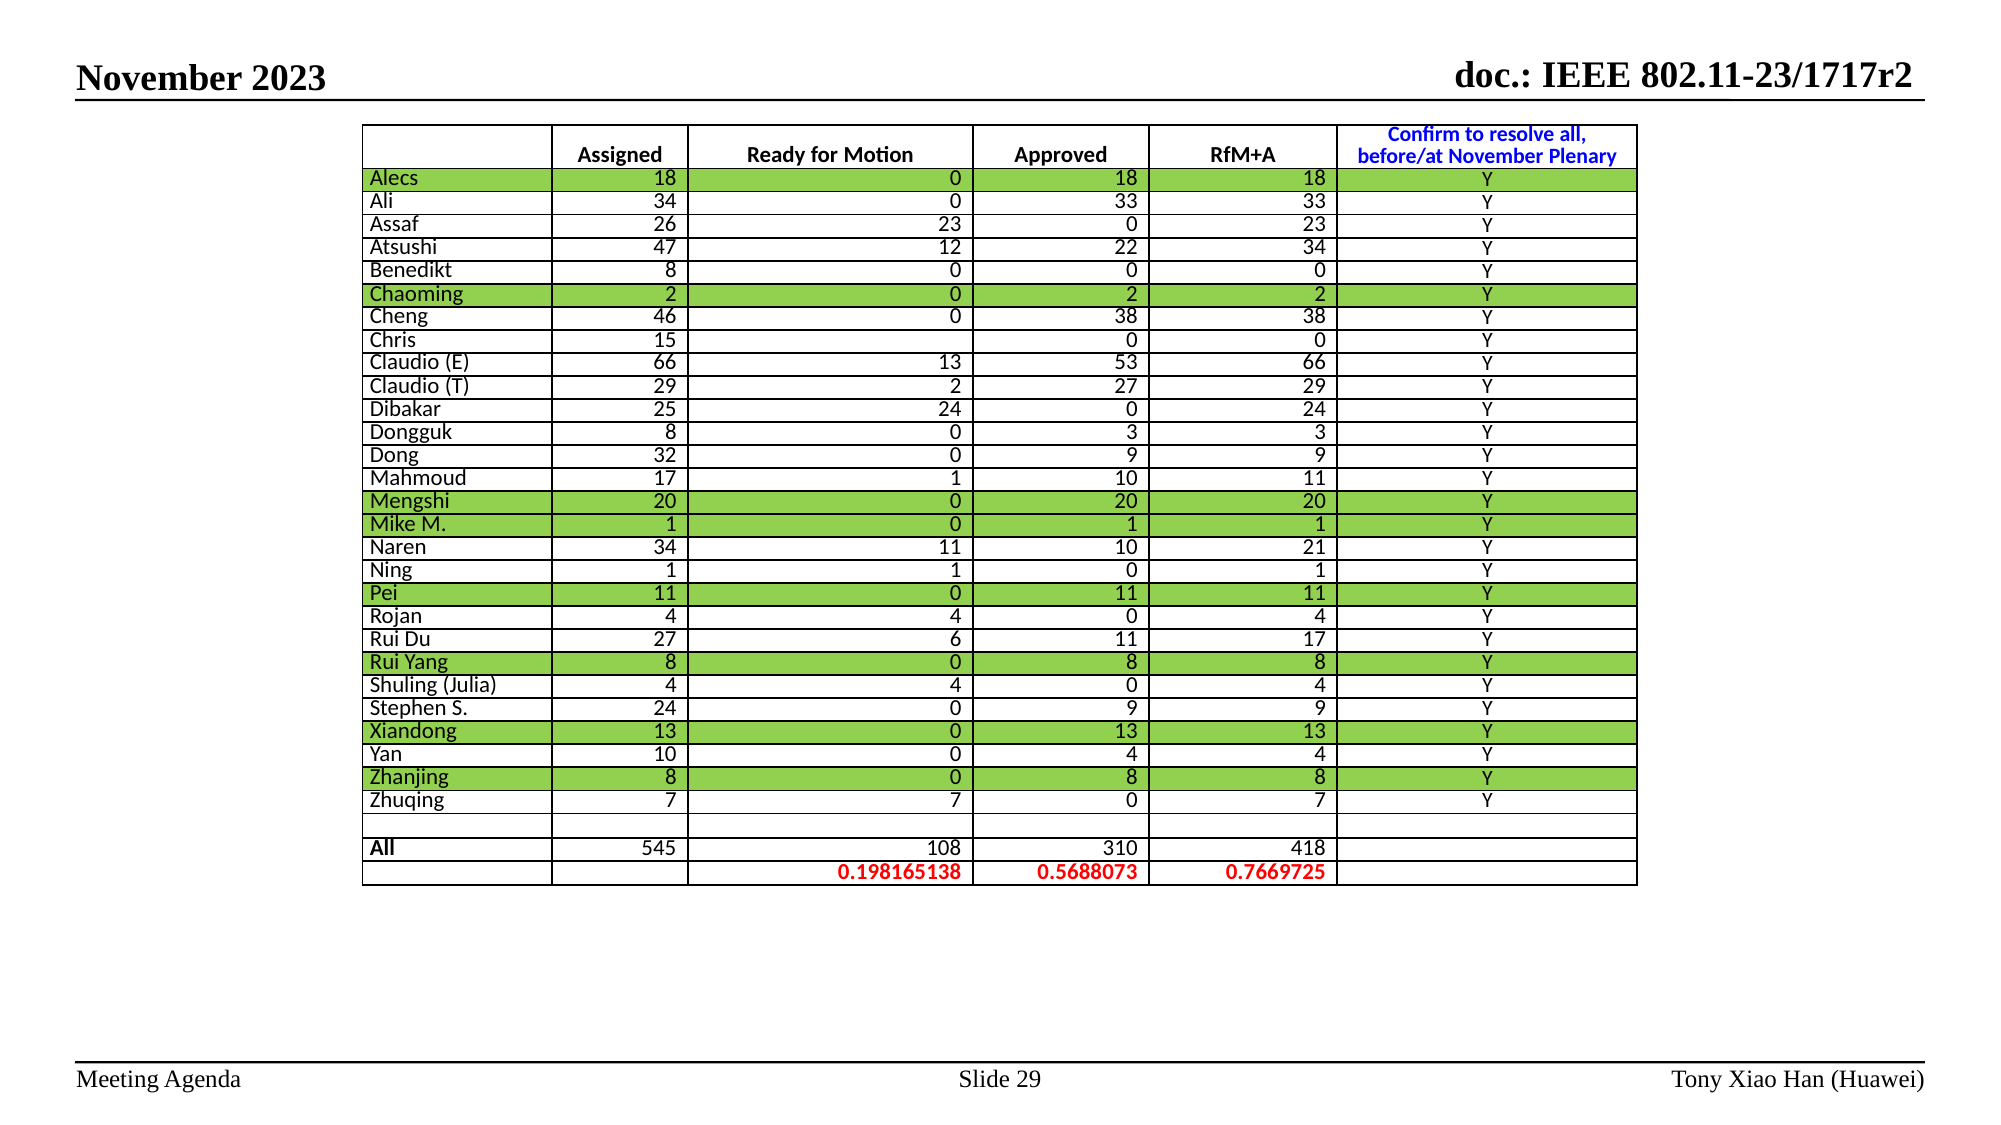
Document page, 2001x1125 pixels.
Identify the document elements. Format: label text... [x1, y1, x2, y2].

table_cell 8 [553, 768, 687, 790]
table_cell 17 [1150, 630, 1336, 651]
table_cell 4 [689, 607, 972, 628]
table_cell Y [1338, 192, 1636, 214]
table_cell 18 [974, 169, 1148, 191]
table_cell 1 [1150, 561, 1336, 582]
table_cell 11 [1150, 469, 1336, 490]
table_cell 10 [553, 745, 687, 766]
table_cell 25 [553, 400, 687, 421]
table_cell 11 [1150, 584, 1336, 605]
table_cell 8 [1150, 653, 1336, 674]
table_cell Y [1338, 354, 1636, 375]
table_cell Y [1338, 699, 1636, 720]
table_cell 0 [689, 653, 972, 674]
table_cell 0 [689, 446, 972, 467]
table_cell Y [1338, 492, 1636, 513]
table_cell 4 [1150, 745, 1336, 766]
table_cell Y [1338, 630, 1636, 651]
table_cell 24 [553, 699, 687, 720]
table_cell 47 [553, 239, 687, 260]
table_cell 0.7669725 [1150, 862, 1336, 884]
table_cell 0 [689, 169, 972, 191]
table_cell 24 [689, 400, 972, 421]
table_cell 4 [1150, 676, 1336, 697]
table_cell 6 [689, 630, 972, 651]
table_cell 0 [689, 308, 972, 329]
table_cell 0 [689, 492, 972, 513]
table_cell 9 [974, 446, 1148, 467]
table_cell Assaf [363, 215, 551, 237]
table_cell 4 [689, 676, 972, 697]
table_cell 0 [974, 676, 1148, 697]
table_cell Rojan [363, 607, 551, 628]
table_cell 29 [1150, 377, 1336, 398]
table_cell 23 [1150, 215, 1336, 237]
table_cell 4 [553, 676, 687, 697]
table_cell Mike M. [363, 515, 551, 536]
table_cell Chris [363, 331, 551, 352]
table_cell Stephen S. [363, 699, 551, 720]
table_cell 11 [974, 584, 1148, 605]
table_header RfM+A [1150, 126, 1336, 168]
table_cell 8 [553, 423, 687, 444]
table_cell 3 [974, 423, 1148, 444]
table_cell 0 [689, 768, 972, 790]
table_cell 4 [974, 745, 1148, 766]
table_cell 22 [974, 239, 1148, 260]
table_cell 8 [1150, 768, 1336, 790]
table_cell 27 [553, 630, 687, 651]
table_cell [1338, 839, 1636, 860]
table_cell 0 [689, 423, 972, 444]
table_cell 12 [689, 239, 972, 260]
table_cell 2 [974, 285, 1148, 306]
table_cell 0 [974, 400, 1148, 421]
table_cell 38 [974, 308, 1148, 329]
table_cell [363, 862, 551, 884]
table_cell 18 [1150, 169, 1336, 191]
table_cell Benedikt [363, 262, 551, 283]
table_cell Rui Du [363, 630, 551, 651]
table_cell Mahmoud [363, 469, 551, 490]
table_cell Y [1338, 215, 1636, 237]
table_cell 7 [553, 791, 687, 813]
table_cell 24 [1150, 400, 1336, 421]
table_cell 0 [689, 285, 972, 306]
table_header Confirm to resolve all, before/at November Plenary [1338, 126, 1636, 168]
table_cell Dong [363, 446, 551, 467]
table_cell 9 [1150, 699, 1336, 720]
table_cell [974, 814, 1148, 837]
table_cell 1 [553, 515, 687, 536]
table_cell Mengshi [363, 492, 551, 513]
table_cell 0 [974, 262, 1148, 283]
table_cell Xiandong [363, 722, 551, 743]
table_cell Y [1338, 285, 1636, 306]
table_cell 0 [689, 192, 972, 214]
table_cell 0 [974, 215, 1148, 237]
table_cell 20 [974, 492, 1148, 513]
table_cell 2 [553, 285, 687, 306]
table_cell Y [1338, 653, 1636, 674]
table_cell [689, 331, 972, 352]
table_cell 17 [553, 469, 687, 490]
table_cell Y [1338, 377, 1636, 398]
table_cell Y [1338, 446, 1636, 467]
table_cell Zhuqing [363, 791, 551, 813]
table_cell Rui Yang [363, 653, 551, 674]
table_cell Zhanjing [363, 768, 551, 790]
table_cell 0 [974, 331, 1148, 352]
table_cell Y [1338, 400, 1636, 421]
table_cell [689, 814, 972, 837]
table_cell Cheng [363, 308, 551, 329]
table_cell 13 [974, 722, 1148, 743]
table_cell 0 [689, 584, 972, 605]
table_cell 1 [1150, 515, 1336, 536]
table_cell Y [1338, 308, 1636, 329]
table_cell 26 [553, 215, 687, 237]
table_cell Claudio (E) [363, 354, 551, 375]
table_cell 66 [1150, 354, 1336, 375]
table_cell 11 [974, 630, 1148, 651]
table_cell 0 [974, 791, 1148, 813]
table_cell Alecs [363, 169, 551, 191]
table_cell Ning [363, 561, 551, 582]
table_cell Y [1338, 561, 1636, 582]
table_cell 0 [689, 722, 972, 743]
table_cell 21 [1150, 538, 1336, 559]
table_cell 0 [1150, 331, 1336, 352]
table_cell 8 [974, 653, 1148, 674]
table_cell 0 [689, 745, 972, 766]
table_cell Y [1338, 722, 1636, 743]
table_cell [553, 814, 687, 837]
table_cell Yan [363, 745, 551, 766]
table_cell 13 [553, 722, 687, 743]
table_header Ready for Motion [689, 126, 972, 168]
table_cell Atsushi [363, 239, 551, 260]
table_cell 545 [553, 839, 687, 860]
table_cell 1 [689, 469, 972, 490]
table_cell 8 [553, 262, 687, 283]
table_cell 20 [1150, 492, 1336, 513]
table_cell 7 [689, 791, 972, 813]
table_cell Ali [363, 192, 551, 214]
table_cell 15 [553, 331, 687, 352]
table_cell 0.198165138 [689, 862, 972, 884]
table_cell 1 [689, 561, 972, 582]
table_cell 34 [1150, 239, 1336, 260]
table_cell Y [1338, 607, 1636, 628]
table_cell 2 [1150, 285, 1336, 306]
table_cell 27 [974, 377, 1148, 398]
table_cell 9 [974, 699, 1148, 720]
table_cell 108 [689, 839, 972, 860]
table_cell 66 [553, 354, 687, 375]
table_cell Chaoming [363, 285, 551, 306]
table_header [363, 126, 551, 168]
table_cell 4 [1150, 607, 1336, 628]
table_cell Pei [363, 584, 551, 605]
table_cell 1 [974, 515, 1148, 536]
table_cell 0.5688073 [974, 862, 1148, 884]
table_cell Y [1338, 676, 1636, 697]
table_cell Y [1338, 169, 1636, 191]
table_cell [1150, 814, 1336, 837]
table_cell 0 [689, 515, 972, 536]
table_cell 8 [553, 653, 687, 674]
table_cell 29 [553, 377, 687, 398]
table_cell 0 [974, 561, 1148, 582]
table_cell 13 [1150, 722, 1336, 743]
table_header Approved [974, 126, 1148, 168]
table_cell 10 [974, 538, 1148, 559]
table_cell 38 [1150, 308, 1336, 329]
table_cell 0 [689, 699, 972, 720]
table_cell 418 [1150, 839, 1336, 860]
table_cell Y [1338, 515, 1636, 536]
table_header Assigned [553, 126, 687, 168]
table_cell Y [1338, 791, 1636, 813]
table_cell [1338, 814, 1636, 837]
table_cell 2 [689, 377, 972, 398]
table_cell 32 [553, 446, 687, 467]
table_cell Dibakar [363, 400, 551, 421]
table_cell 11 [553, 584, 687, 605]
table_cell 33 [974, 192, 1148, 214]
table_cell Dongguk [363, 423, 551, 444]
table_cell 4 [553, 607, 687, 628]
table_cell [363, 814, 551, 837]
table_cell 33 [1150, 192, 1336, 214]
table_cell Y [1338, 538, 1636, 559]
table_cell [1338, 862, 1636, 884]
table_cell 10 [974, 469, 1148, 490]
table_cell Y [1338, 768, 1636, 790]
table_cell 7 [1150, 791, 1336, 813]
table_cell 310 [974, 839, 1148, 860]
table_cell 53 [974, 354, 1148, 375]
table_cell Shuling (Julia) [363, 676, 551, 697]
table_cell 11 [689, 538, 972, 559]
table_cell All [363, 839, 551, 860]
table_cell Y [1338, 584, 1636, 605]
table_cell 3 [1150, 423, 1336, 444]
table_cell 34 [553, 538, 687, 559]
table_cell 46 [553, 308, 687, 329]
table_cell Y [1338, 331, 1636, 352]
table_cell 0 [689, 262, 972, 283]
table_cell Y [1338, 469, 1636, 490]
table_cell Y [1338, 745, 1636, 766]
table_cell 0 [974, 607, 1148, 628]
table_cell 13 [689, 354, 972, 375]
table_cell Y [1338, 262, 1636, 283]
table_cell Y [1338, 239, 1636, 260]
table_cell 18 [553, 169, 687, 191]
table_cell [553, 862, 687, 884]
table_cell 9 [1150, 446, 1336, 467]
table_cell 1 [553, 561, 687, 582]
table_cell Y [1338, 423, 1636, 444]
table_cell 0 [1150, 262, 1336, 283]
table_cell 34 [553, 192, 687, 214]
table_cell Naren [363, 538, 551, 559]
table_cell Claudio (T) [363, 377, 551, 398]
table_cell 23 [689, 215, 972, 237]
table_cell 8 [974, 768, 1148, 790]
table_cell 20 [553, 492, 687, 513]
